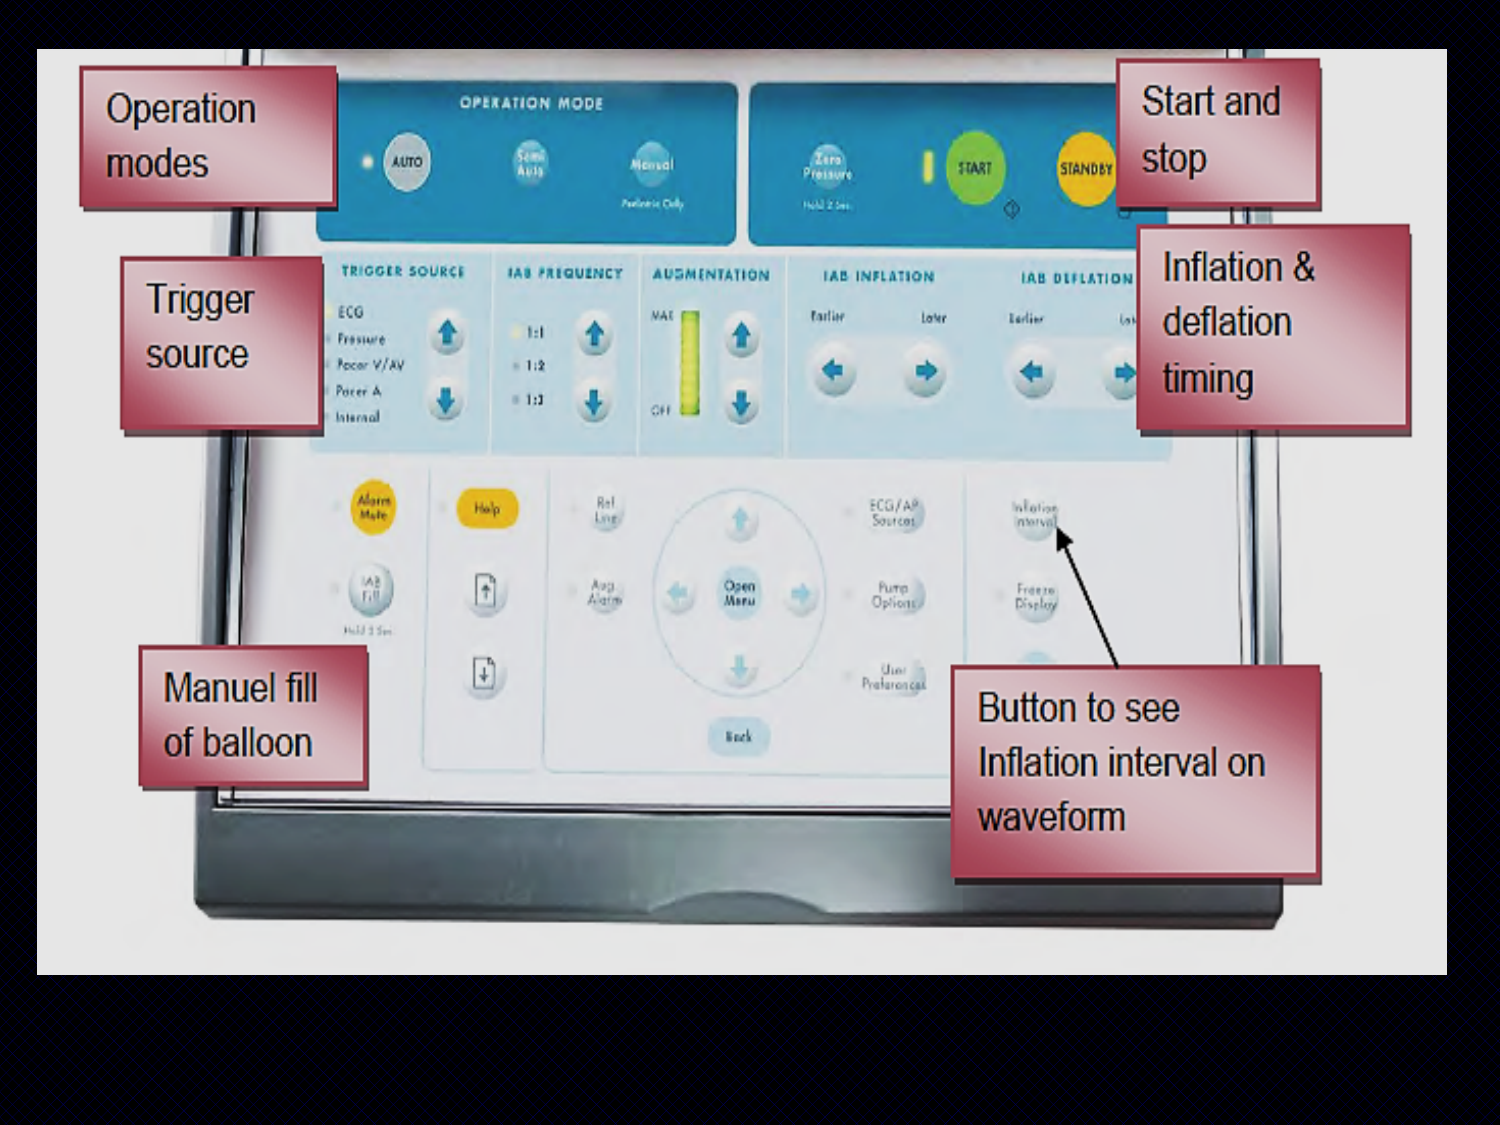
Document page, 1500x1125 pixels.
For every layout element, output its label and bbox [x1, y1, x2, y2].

picture [37, 49, 1447, 976]
